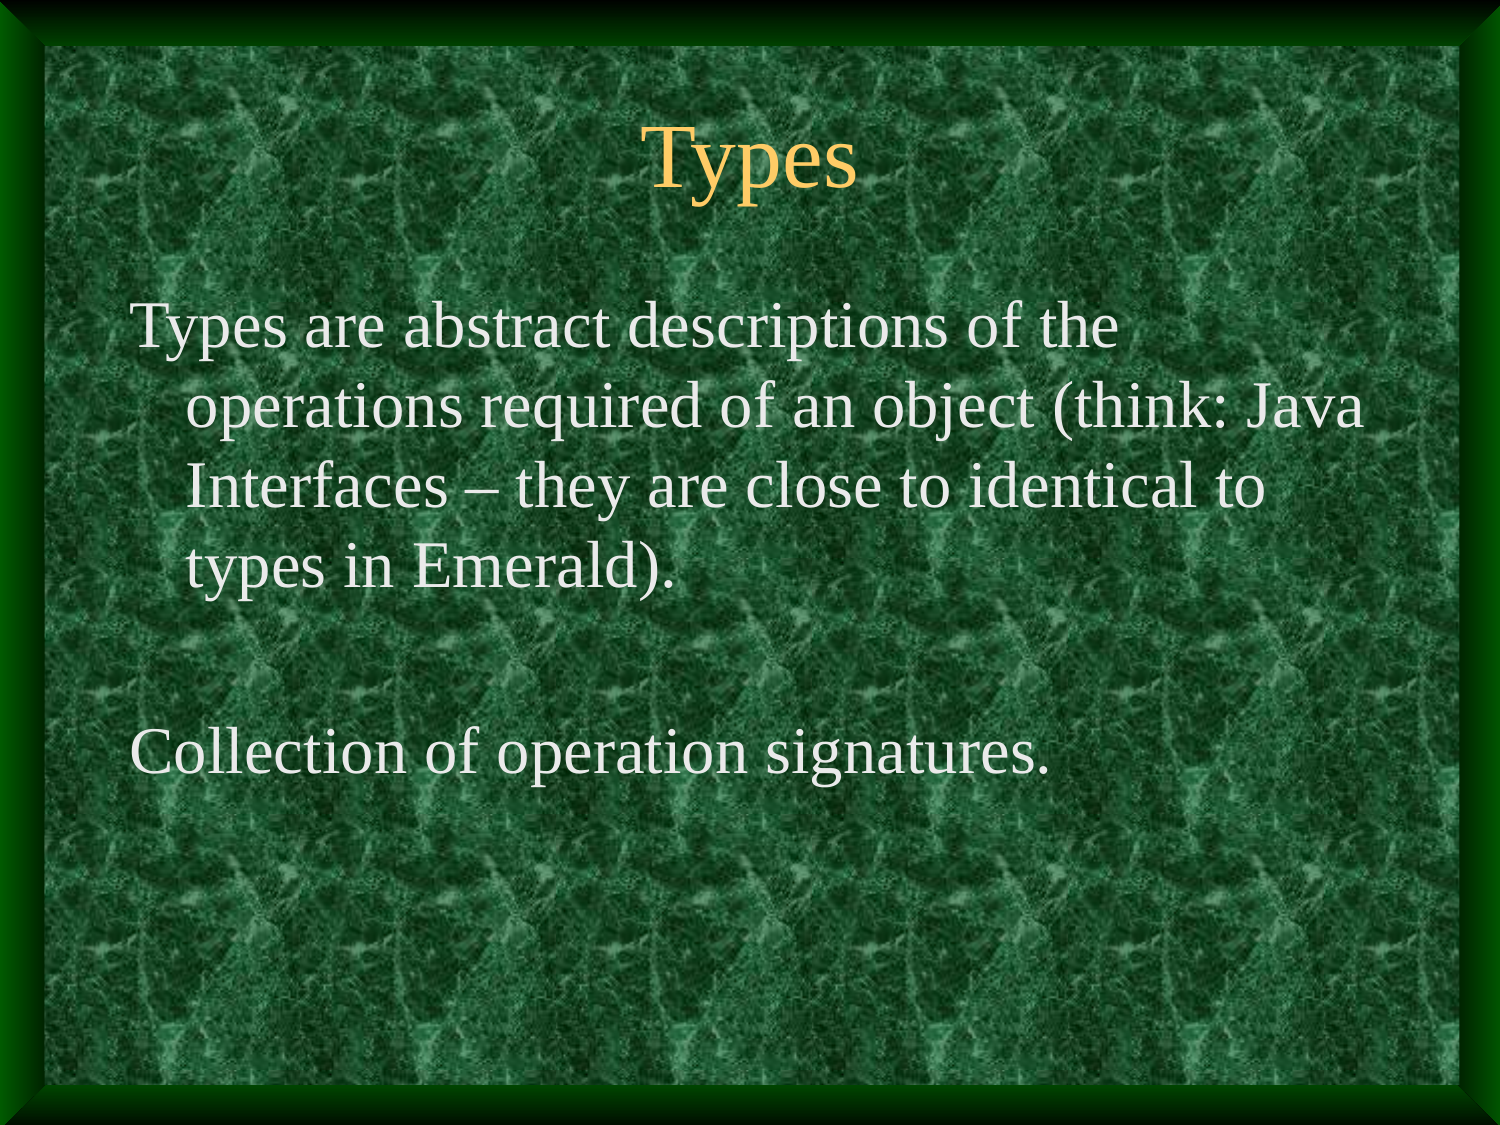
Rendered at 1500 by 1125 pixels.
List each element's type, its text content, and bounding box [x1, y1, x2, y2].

list Types are abstract descriptions of the operations required of an object (think: Java Interfaces – they are close to identical to types in Emerald). Collection of operation signatures. [114, 272, 1390, 949]
title Types [112, 57, 1388, 246]
picture [44, 46, 1460, 1085]
